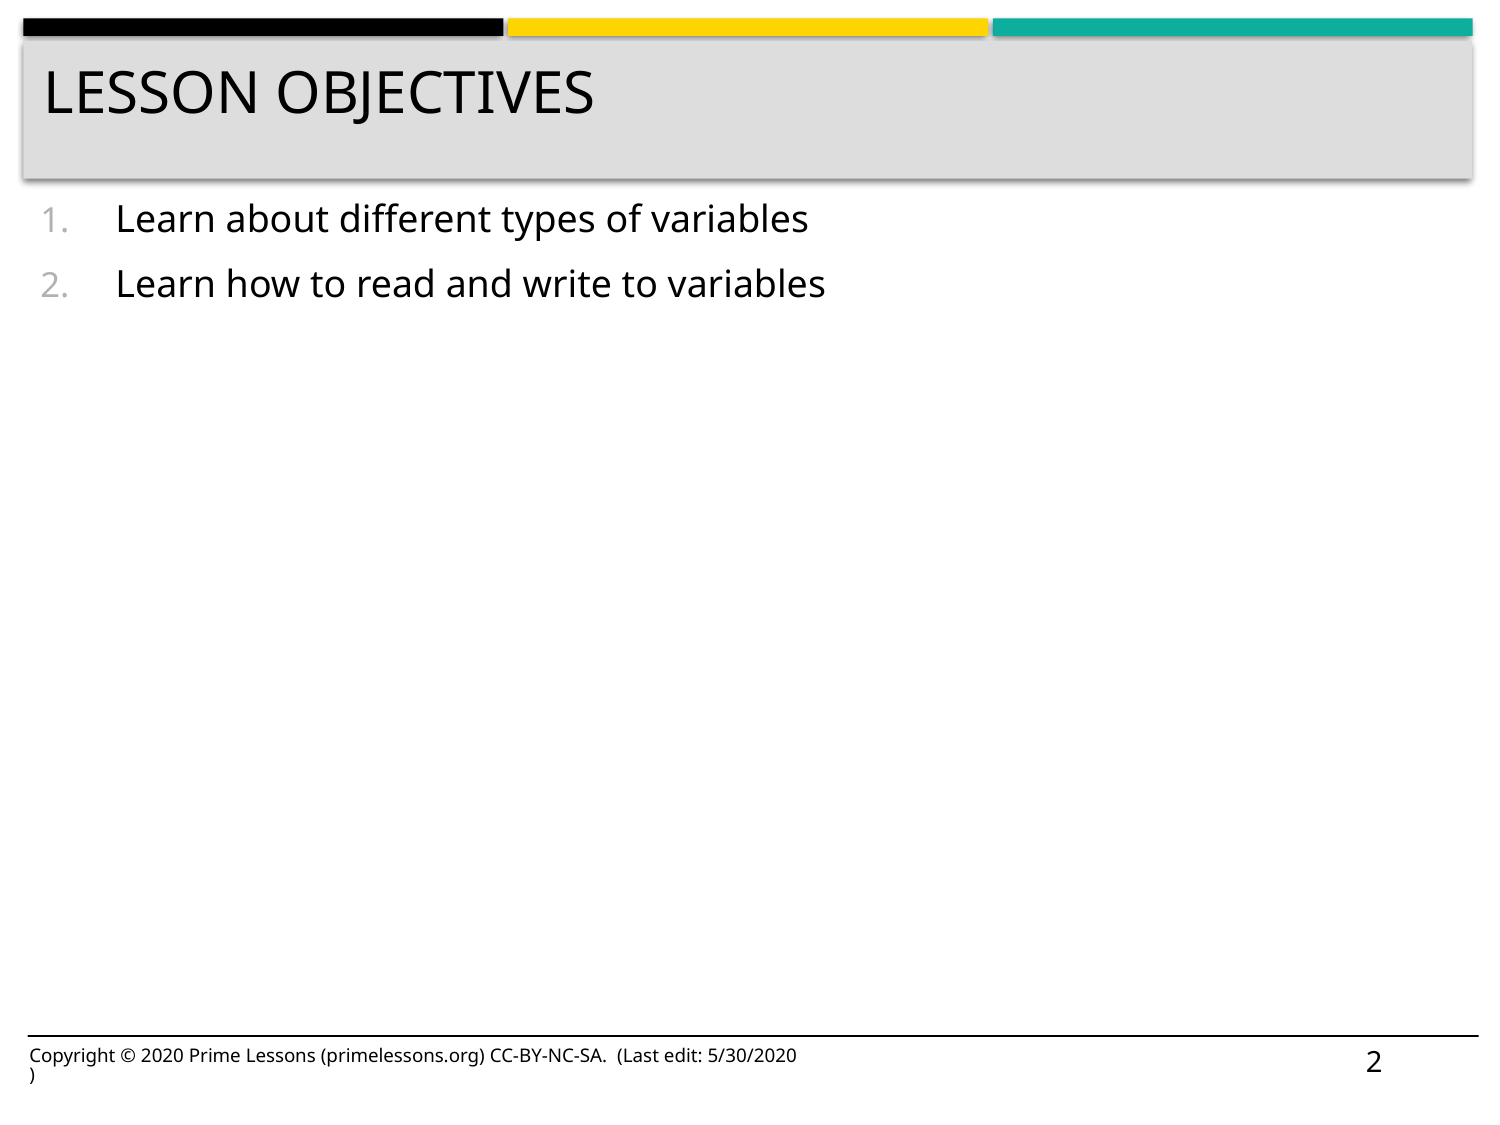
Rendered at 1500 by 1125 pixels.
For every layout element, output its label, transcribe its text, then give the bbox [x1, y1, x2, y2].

footer Copyright © 2020 Prime Lessons (primelessons.org) CC-BY-NC-SA. (Last edit: 5/30/2020) [14, 1036, 814, 1097]
title Lesson Objectives [28, 48, 1464, 172]
slide_number 2 [1351, 1036, 1478, 1097]
list Learn about different types of variables Learn how to read and write to variables [25, 187, 1475, 583]
